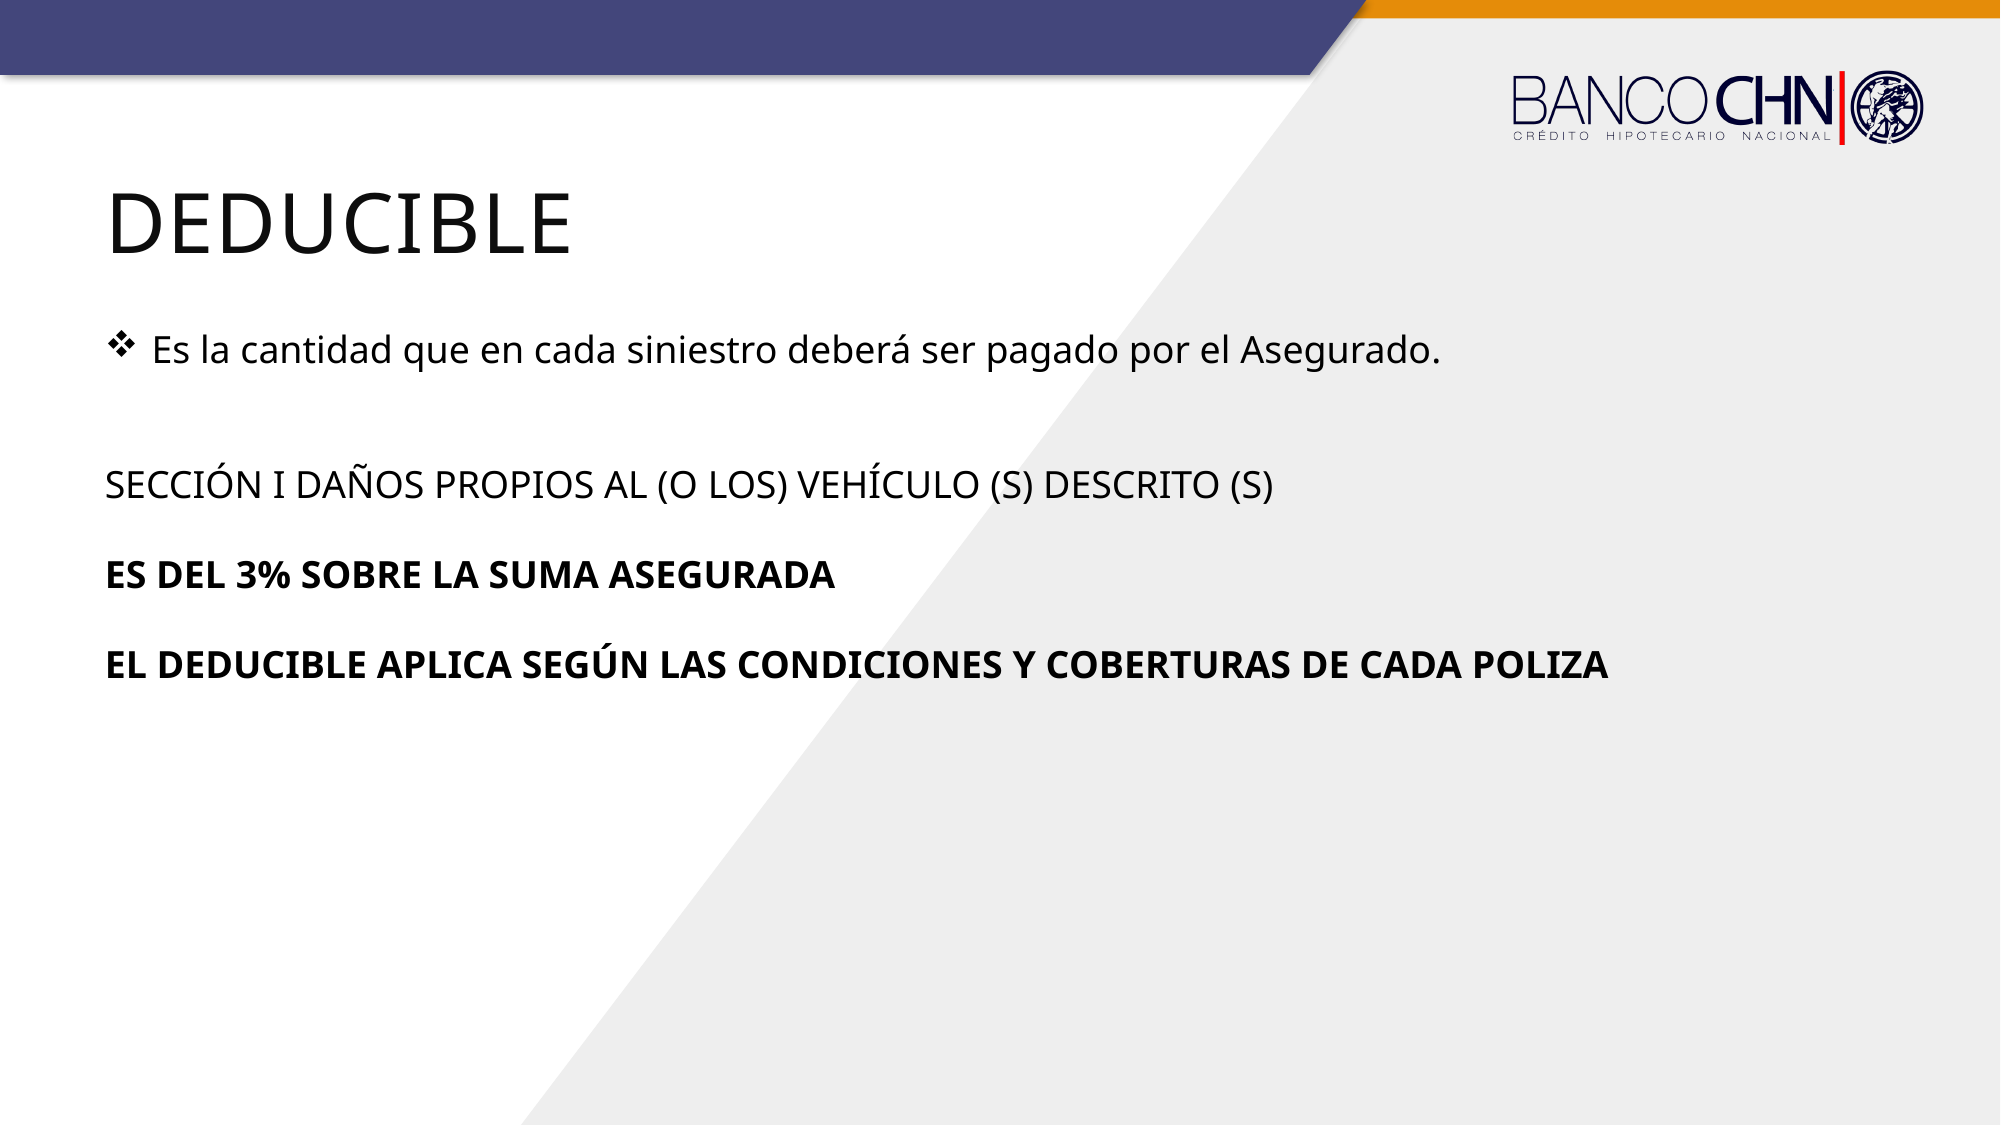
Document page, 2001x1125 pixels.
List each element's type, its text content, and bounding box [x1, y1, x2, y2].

picture [1474, 65, 1963, 152]
title DEDUCIBLE [90, 162, 1863, 279]
text_box Es la cantidad que en cada siniestro deberá ser pagado por el Asegurado. SECCIÓN I DAÑOS PROPIOS AL (O LOS) VEHÍCULO (S) DESCRITO (S) ES DEL 3% SOBRE LA SUMA ASEGURADA EL DEDUCIBLE APLICA SEGÚN LAS CONDICIONES Y COBERTURAS DE CADA POLIZA [89, 318, 1687, 738]
